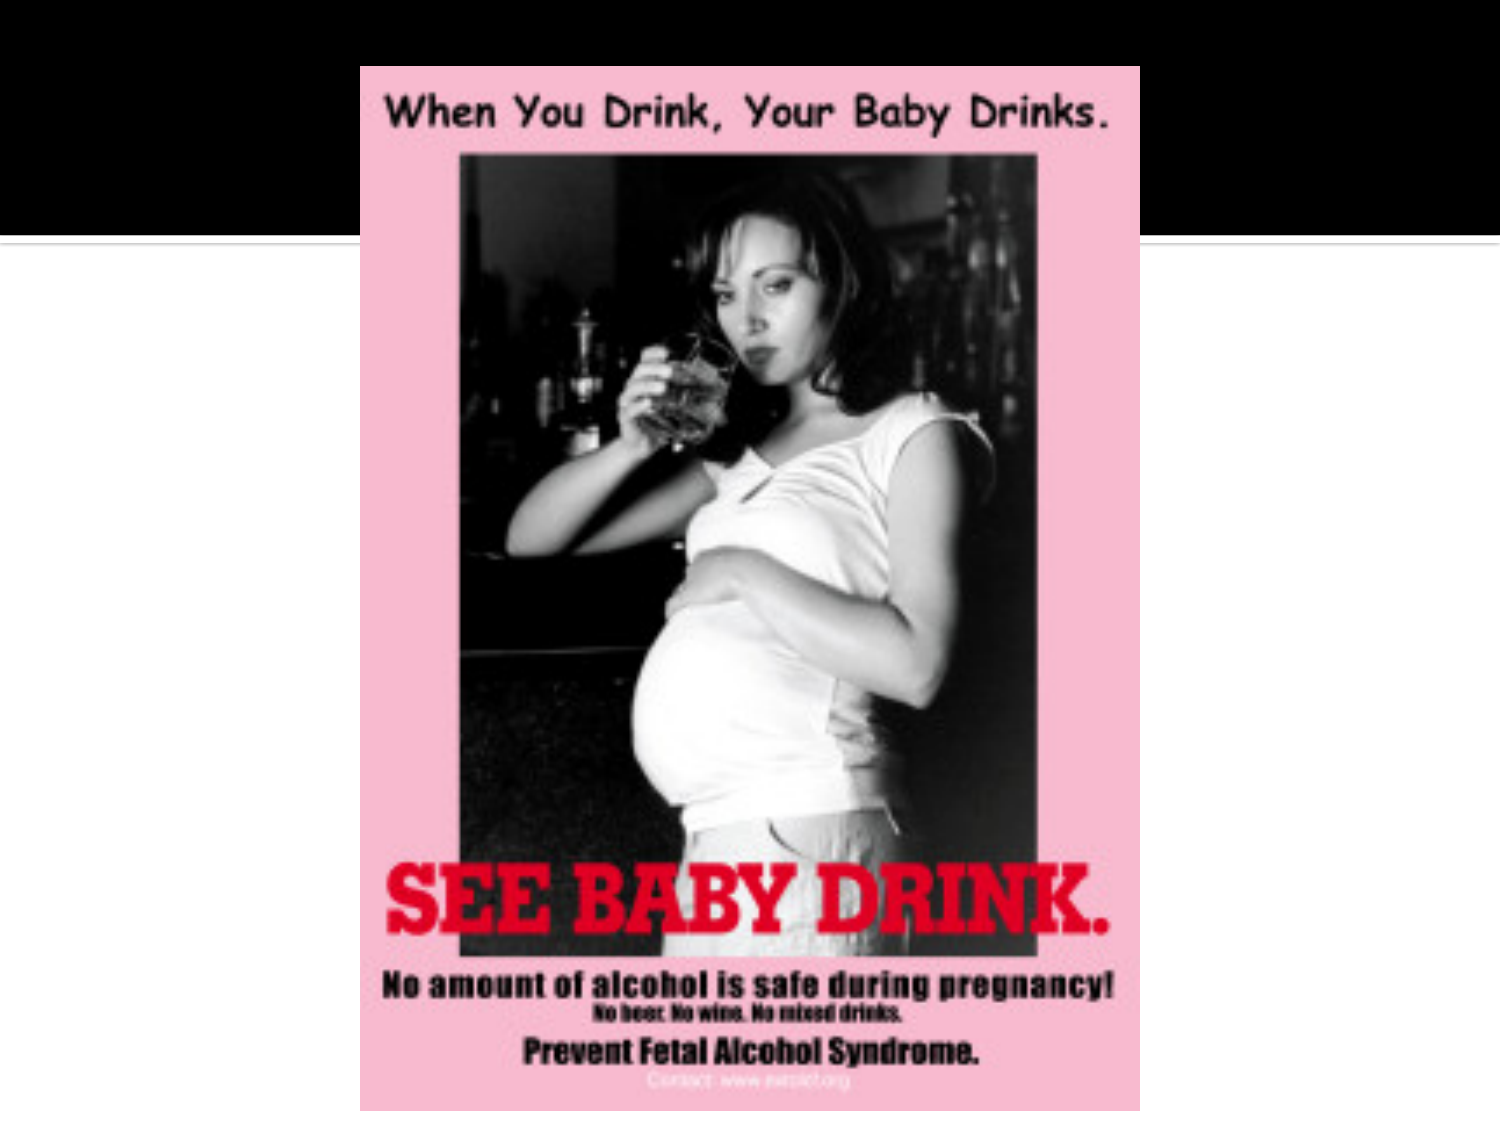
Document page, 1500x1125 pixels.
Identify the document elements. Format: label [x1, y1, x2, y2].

list [360, 66, 1140, 1111]
